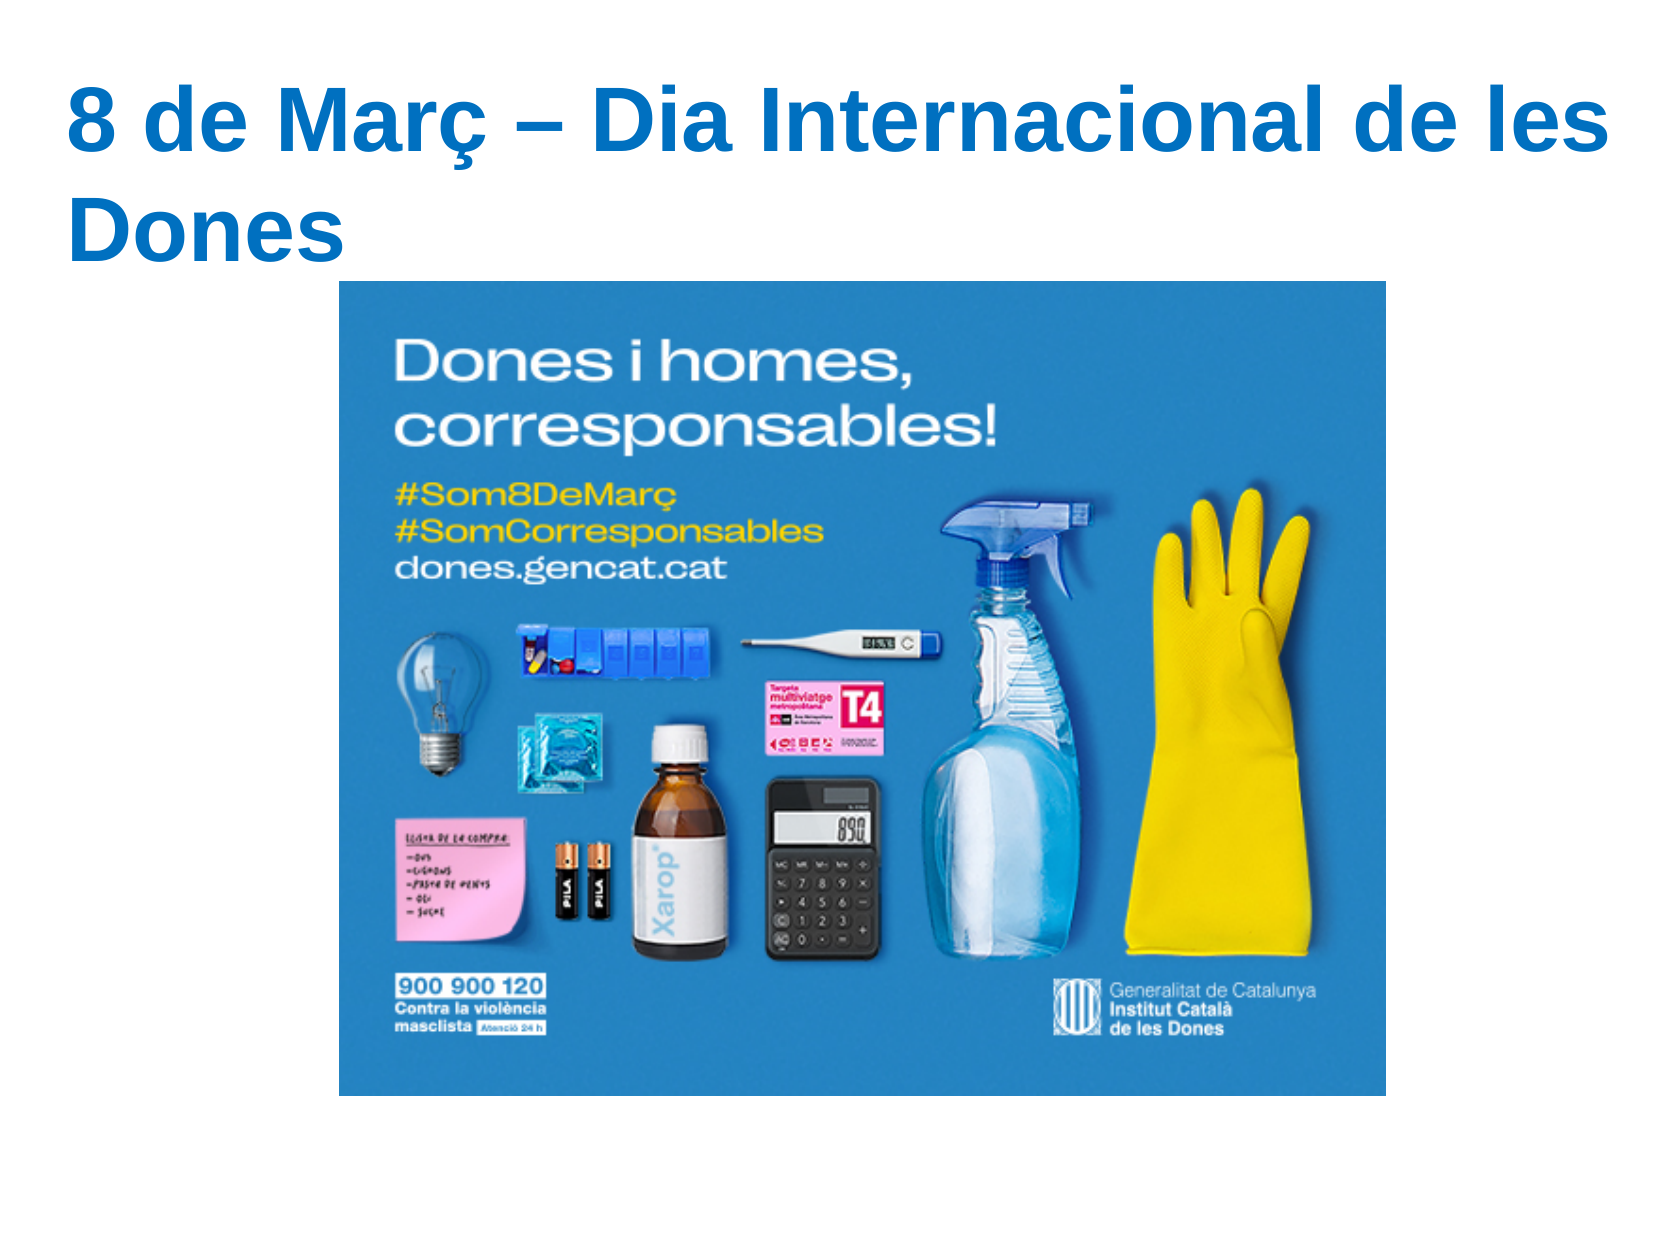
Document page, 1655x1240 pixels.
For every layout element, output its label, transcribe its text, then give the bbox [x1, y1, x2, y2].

text_box 8 de Març – Dia Internacional de les Dones [64, 57, 1626, 280]
picture [339, 281, 1386, 1096]
